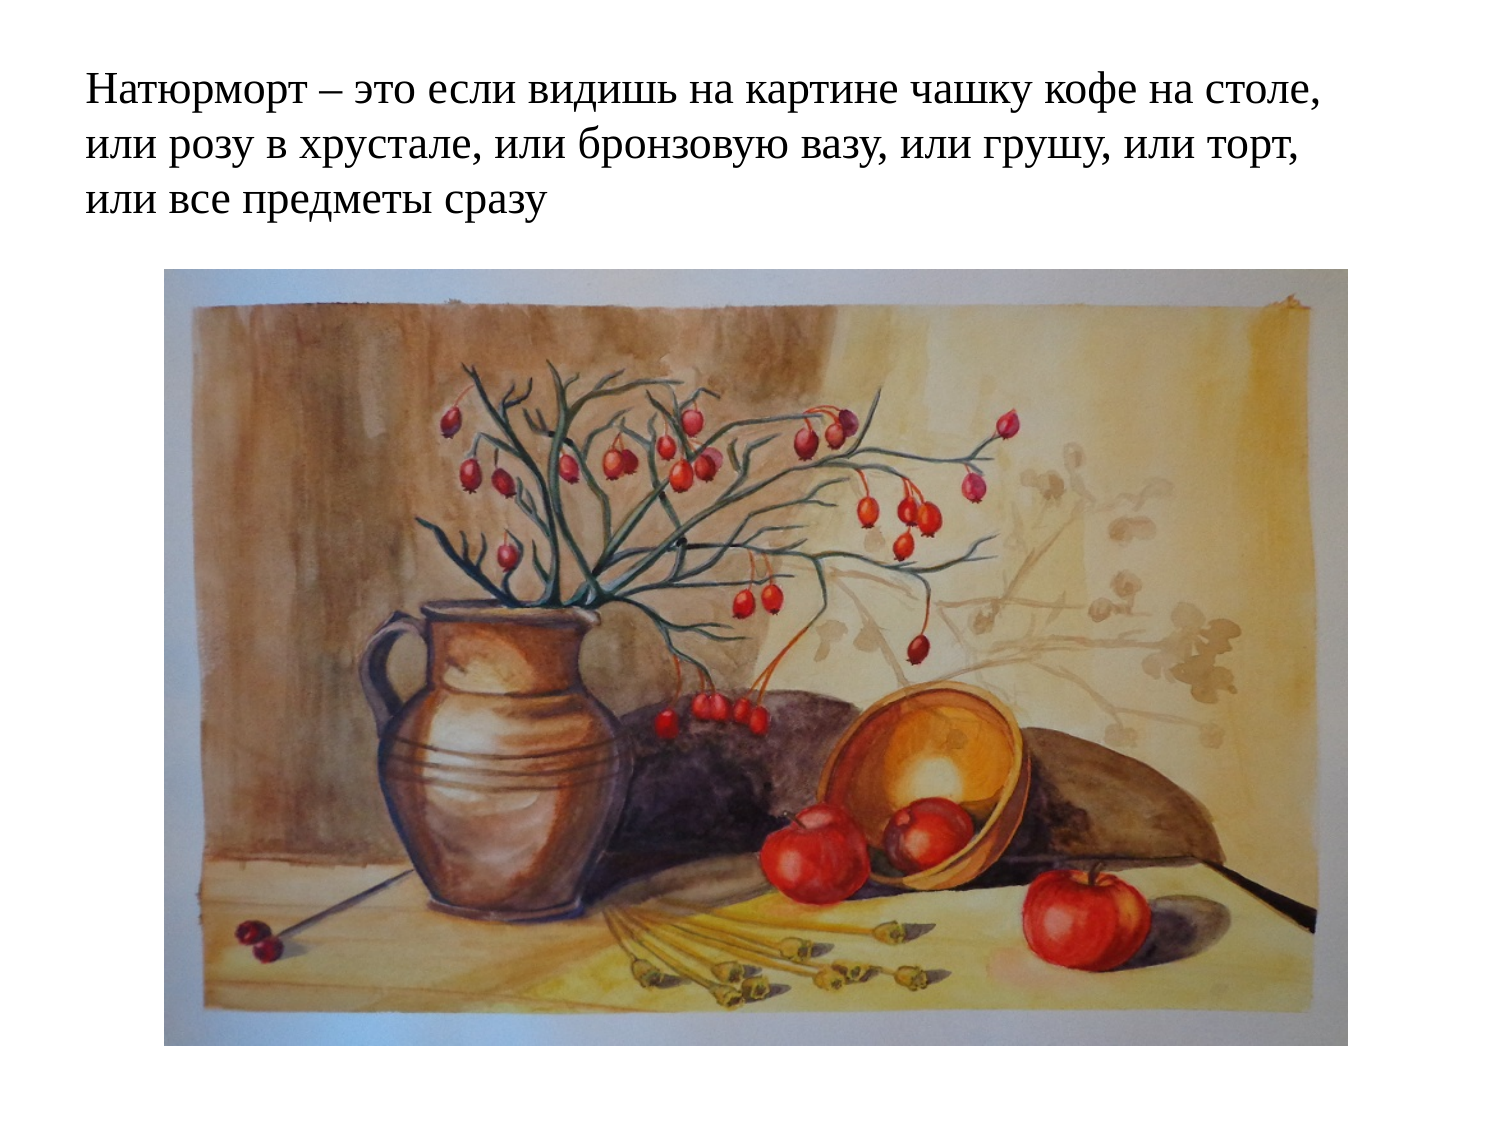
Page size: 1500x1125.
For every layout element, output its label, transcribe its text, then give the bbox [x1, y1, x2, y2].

picture [163, 269, 1348, 1046]
title Натюрморт – это если видишь на картине чашку кофе на столе, или розу в хрустале, или бронзовую вазу, или грушу, или торт, или все предметы сразу [70, 46, 1421, 235]
